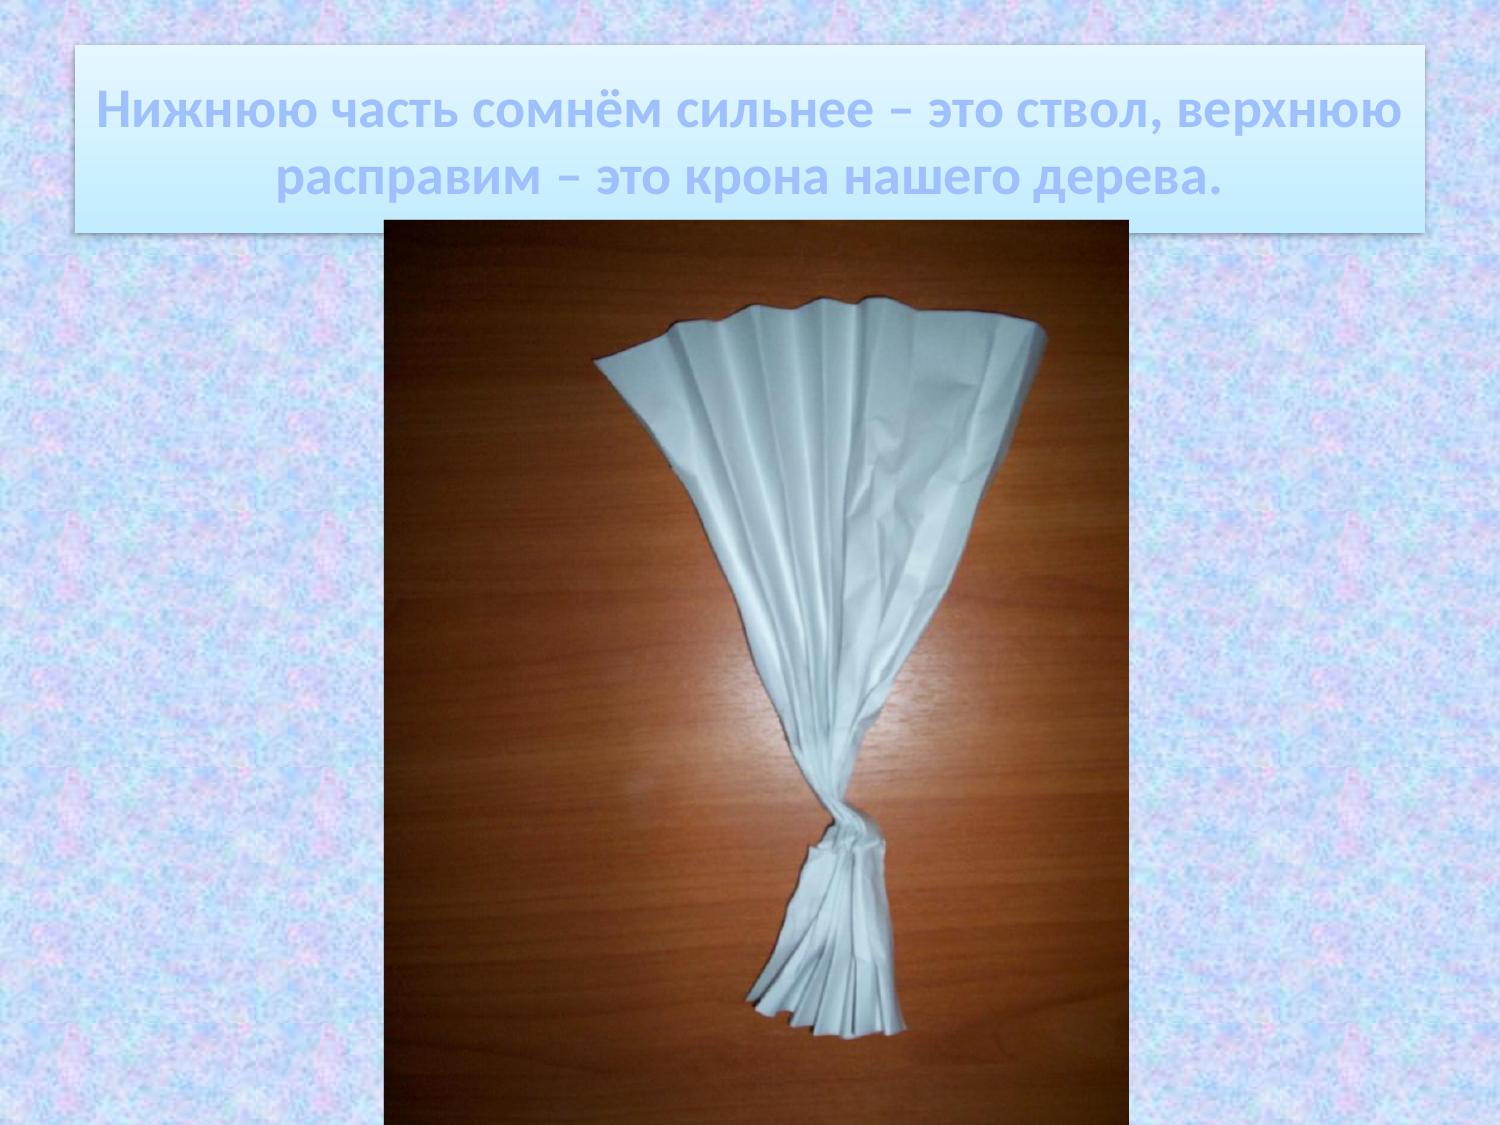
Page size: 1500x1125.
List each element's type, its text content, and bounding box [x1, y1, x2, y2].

picture [0, 0, 1500, 1125]
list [298, 304, 1214, 1050]
title Нижнюю часть сомнём сильнее – это ствол, верхнюю расправим – это крона нашего дерева. [74, 44, 1426, 233]
